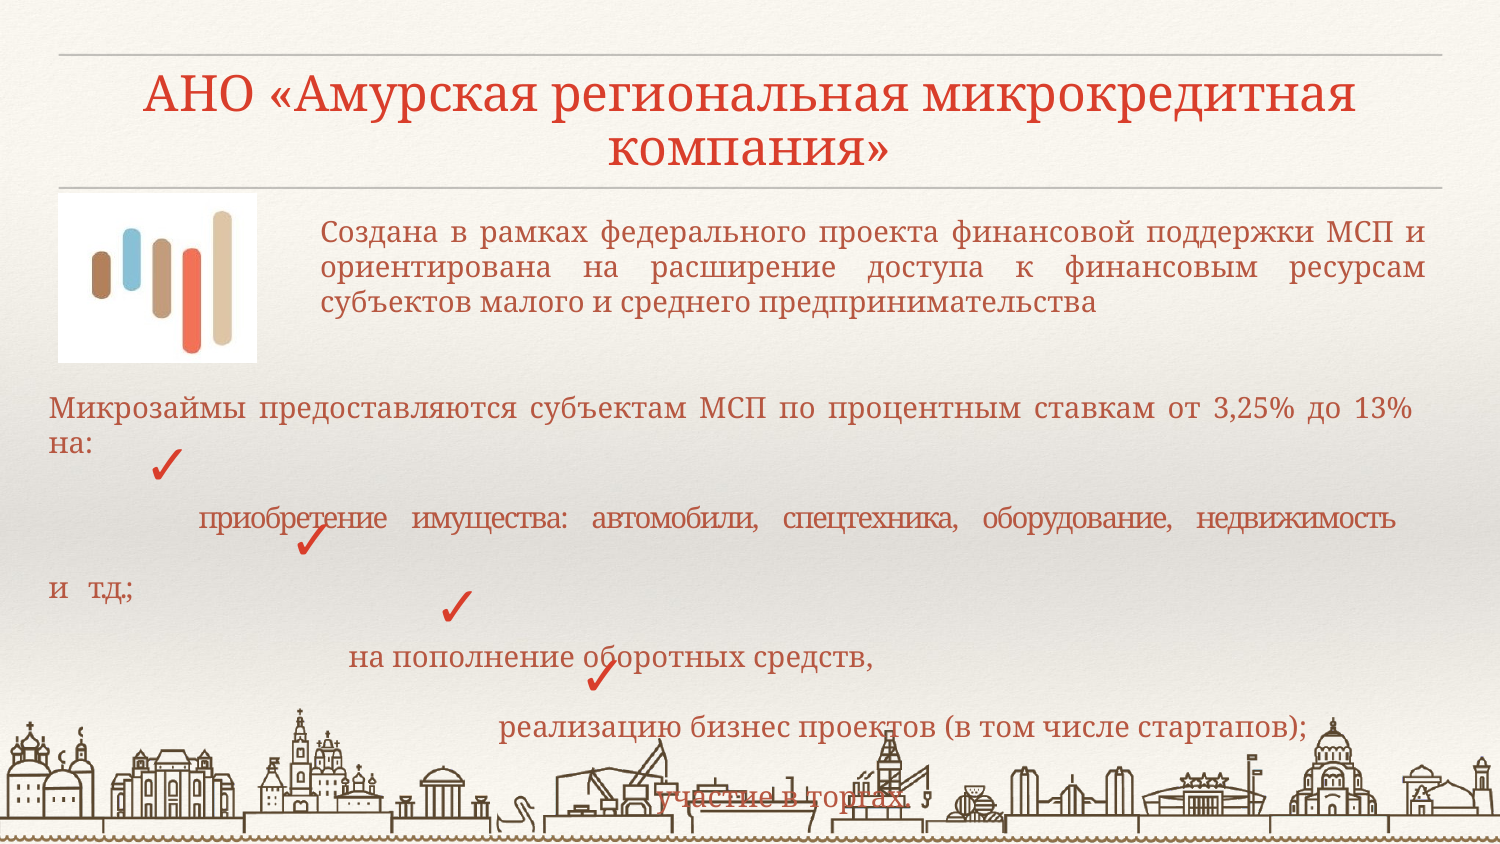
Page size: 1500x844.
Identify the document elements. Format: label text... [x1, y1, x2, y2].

title АНО «Амурская региональная микрокредитная компания» [58, 69, 1442, 175]
text_box [284, 485, 385, 592]
text_box [139, 410, 240, 516]
text_box Создана в рамках федерального проекта финансовой поддержки МСП и ориентирована на расширение доступа к финансовым ресурсам субъектов малого и среднего предпринимательства [305, 205, 1442, 396]
text_box [574, 621, 676, 666]
text_box [429, 552, 530, 658]
text_box Микрозаймы предоставляются субъектам МСП по процентным ставкам от 3,25% до 13% на: приобретение имущества: автомобили, спецтехника, оборудование, недвижимость и т.д.; на пополнение оборотных средств, реализацию бизнес проектов (в том числе стартапов); участие в торгах. [33, 381, 1429, 666]
picture [0, 0, 1500, 844]
